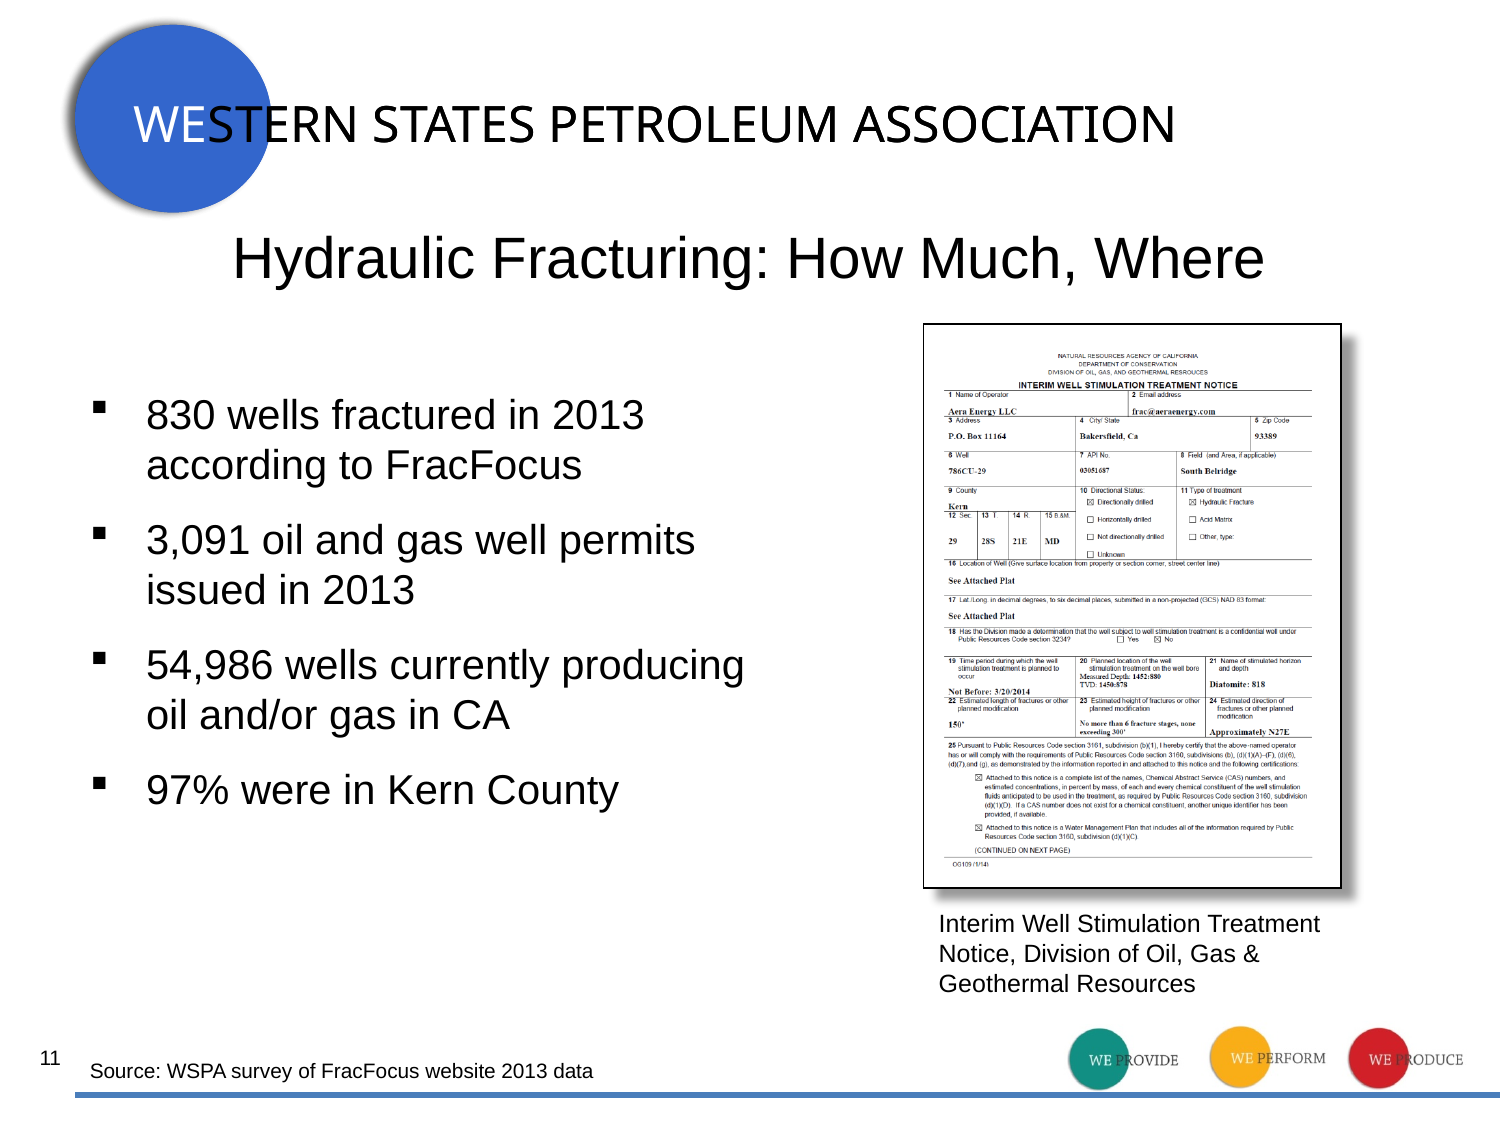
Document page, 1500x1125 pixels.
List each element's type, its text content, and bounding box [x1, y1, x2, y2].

text_box 830 wells fractured in 2013 according to FracFocus 3,091 oil and gas well permits issued in 2013 54,986 wells currently producing oil and/or gas in CA 97% were in Kern County [75, 380, 788, 821]
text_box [74, 24, 1363, 213]
picture [1200, 1020, 1338, 1092]
picture [923, 324, 1341, 888]
picture [1057, 1024, 1195, 1094]
picture [1339, 1021, 1477, 1094]
text_box Source: WSPA survey of FracFocus website 2013 data [75, 1050, 1000, 1090]
text_box 11 [24, 1037, 100, 1078]
text_box Hydraulic Fracturing: How Much, Where [0, 212, 1500, 298]
text_box Interim Well Stimulation Treatment Notice, Division of Oil, Gas & Geothermal Resources [923, 900, 1338, 1005]
